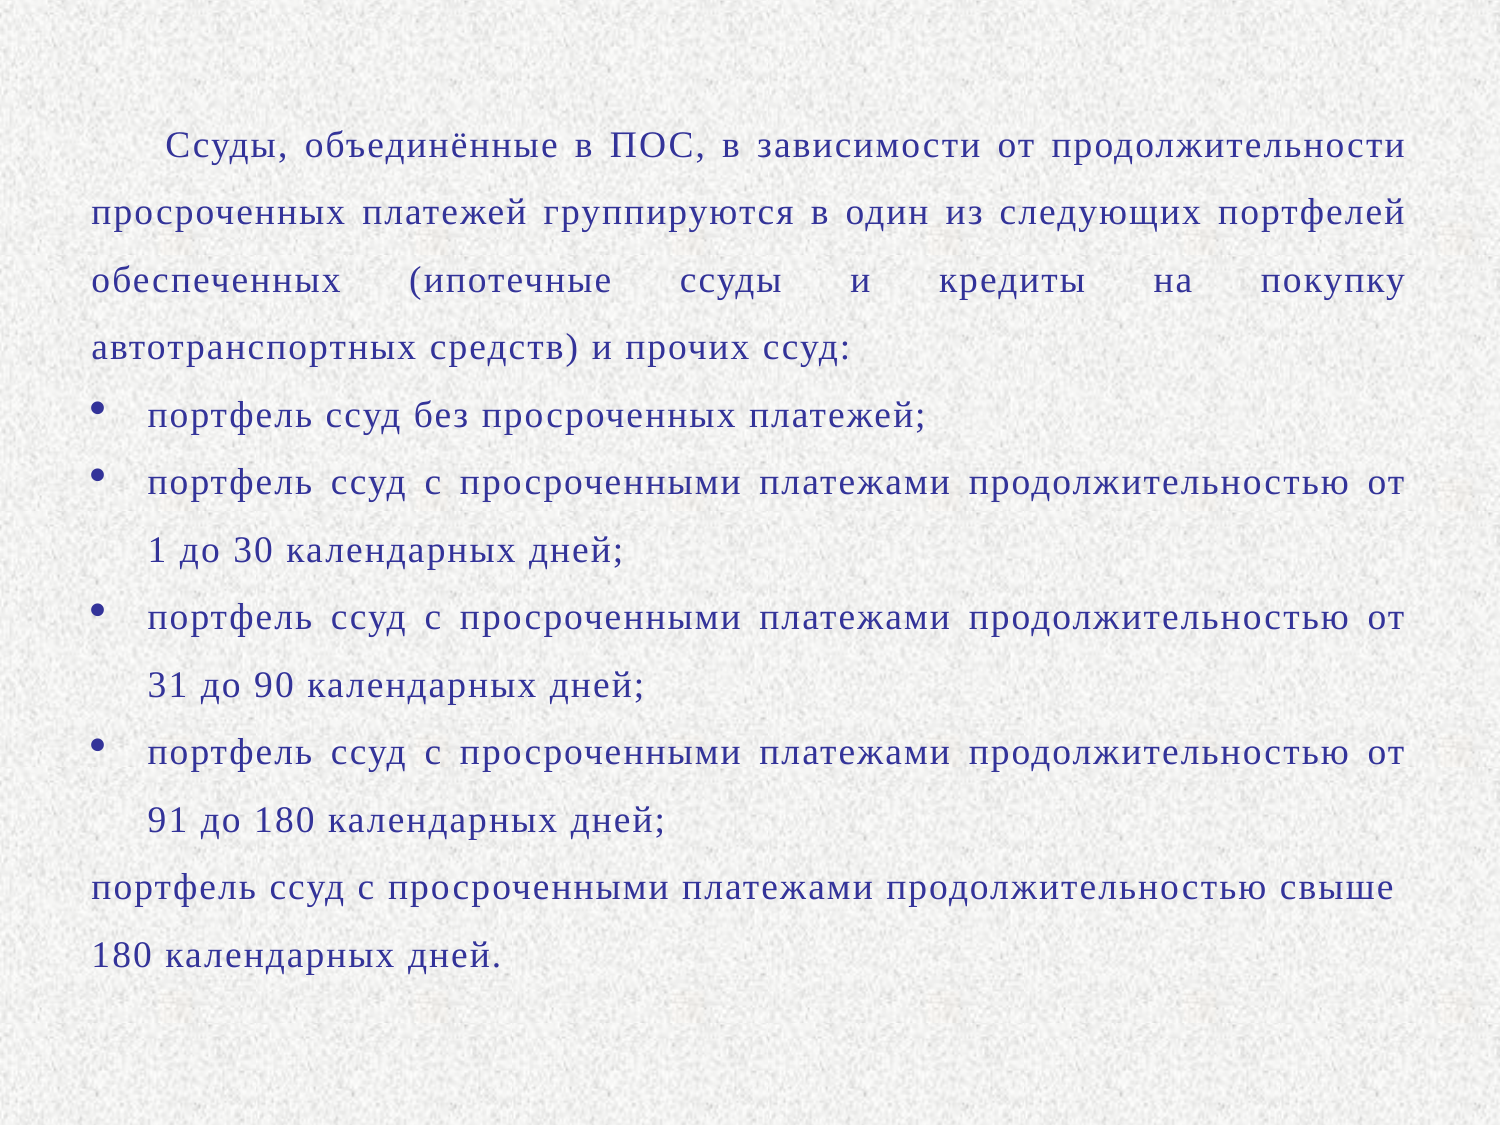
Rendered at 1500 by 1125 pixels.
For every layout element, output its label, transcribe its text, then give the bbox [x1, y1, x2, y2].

text_box Ссуды, объединённые в ПОС, в зависимости от продолжительности просроченных платежей группируются в один из следующих портфелей обеспеченных (ипотечные ссуды и кредиты на покупку автотранспортных средств) и прочих ссуд: портфель ссуд без просроченных платежей; портфель ссуд с просроченными платежами продолжительностью от 1 до 30 календарных дней; портфель ссуд с просроченными платежами продолжительностью от 31 до 90 календарных дней; портфель ссуд с просроченными платежами продолжительностью от 91 до 180 календарных дней; портфель ссуд с просроченными платежами продолжительностью свыше 180 календарных дней. [76, 90, 1424, 983]
